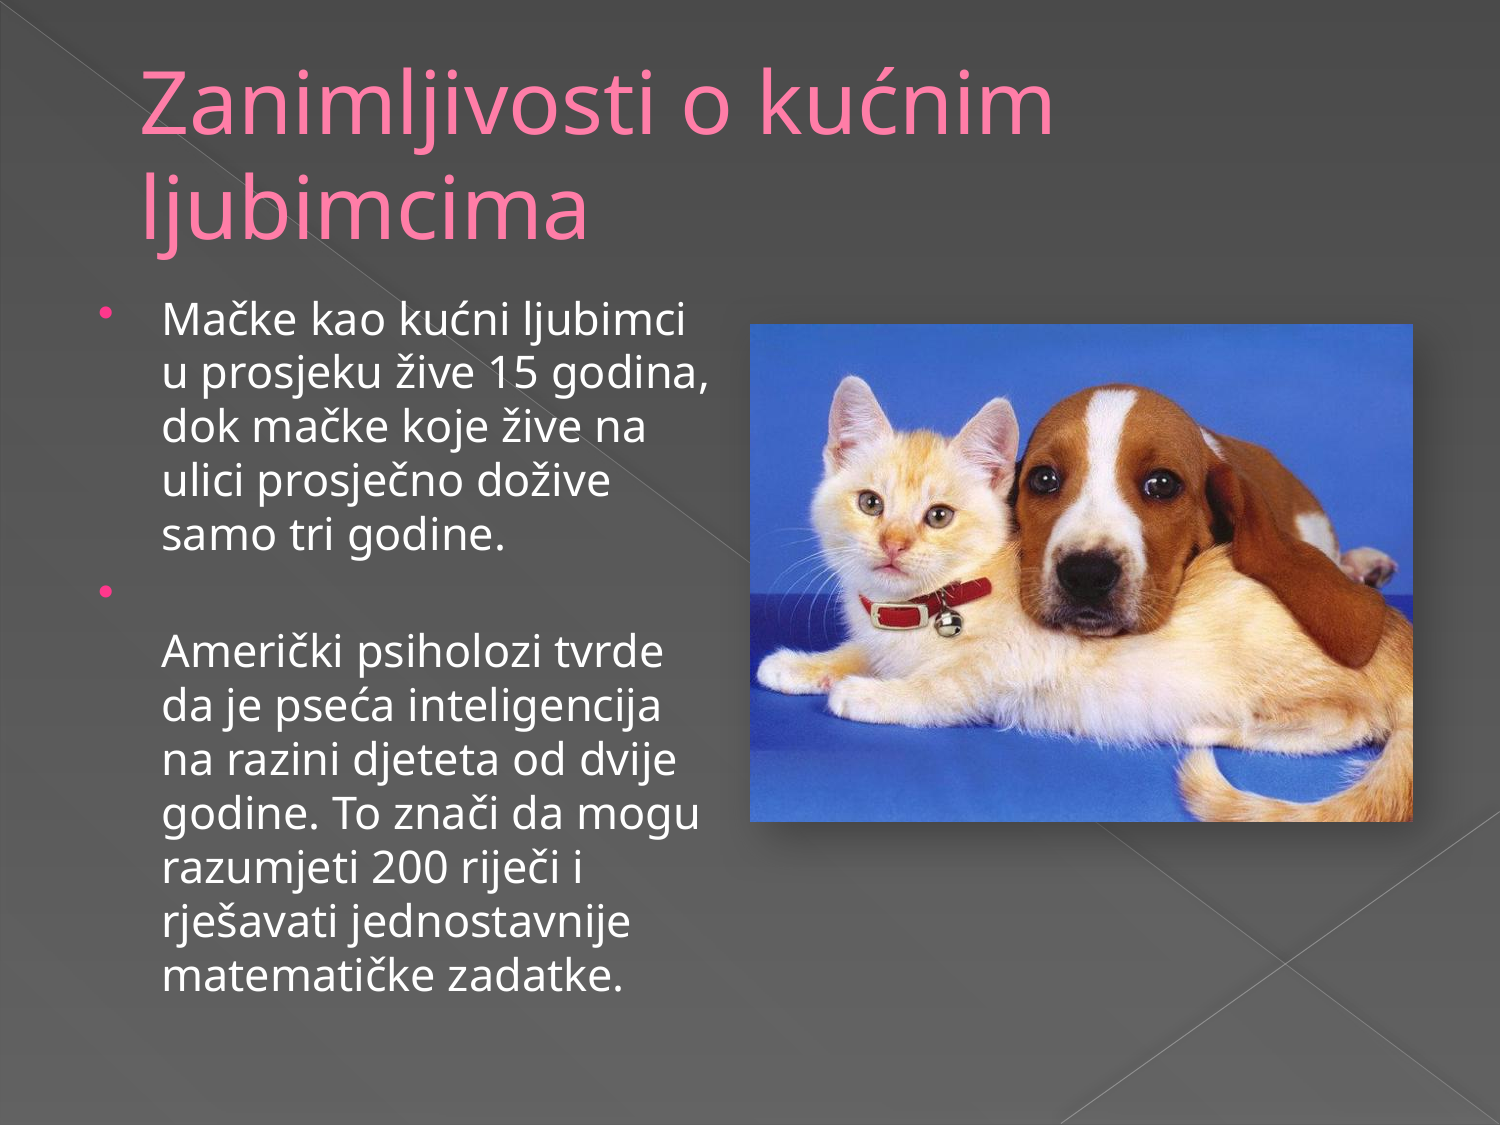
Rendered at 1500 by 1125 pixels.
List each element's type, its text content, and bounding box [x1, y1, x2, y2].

list Mačke kao kućni ljubimci u prosjeku žive 15 godina, dok mačke koje žive na ulici prosječno dožive samo tri godine. Američki psiholozi tvrde da je pseća inteligencija na razini djeteta od dvije godine. To znači da mogu razumjeti 200 riječi i rješavati jednostavnije matematičke zadatke. [75, 282, 738, 1025]
title Zanimljivosti o kućnim ljubimcima [125, 37, 1475, 267]
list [749, 324, 1413, 823]
